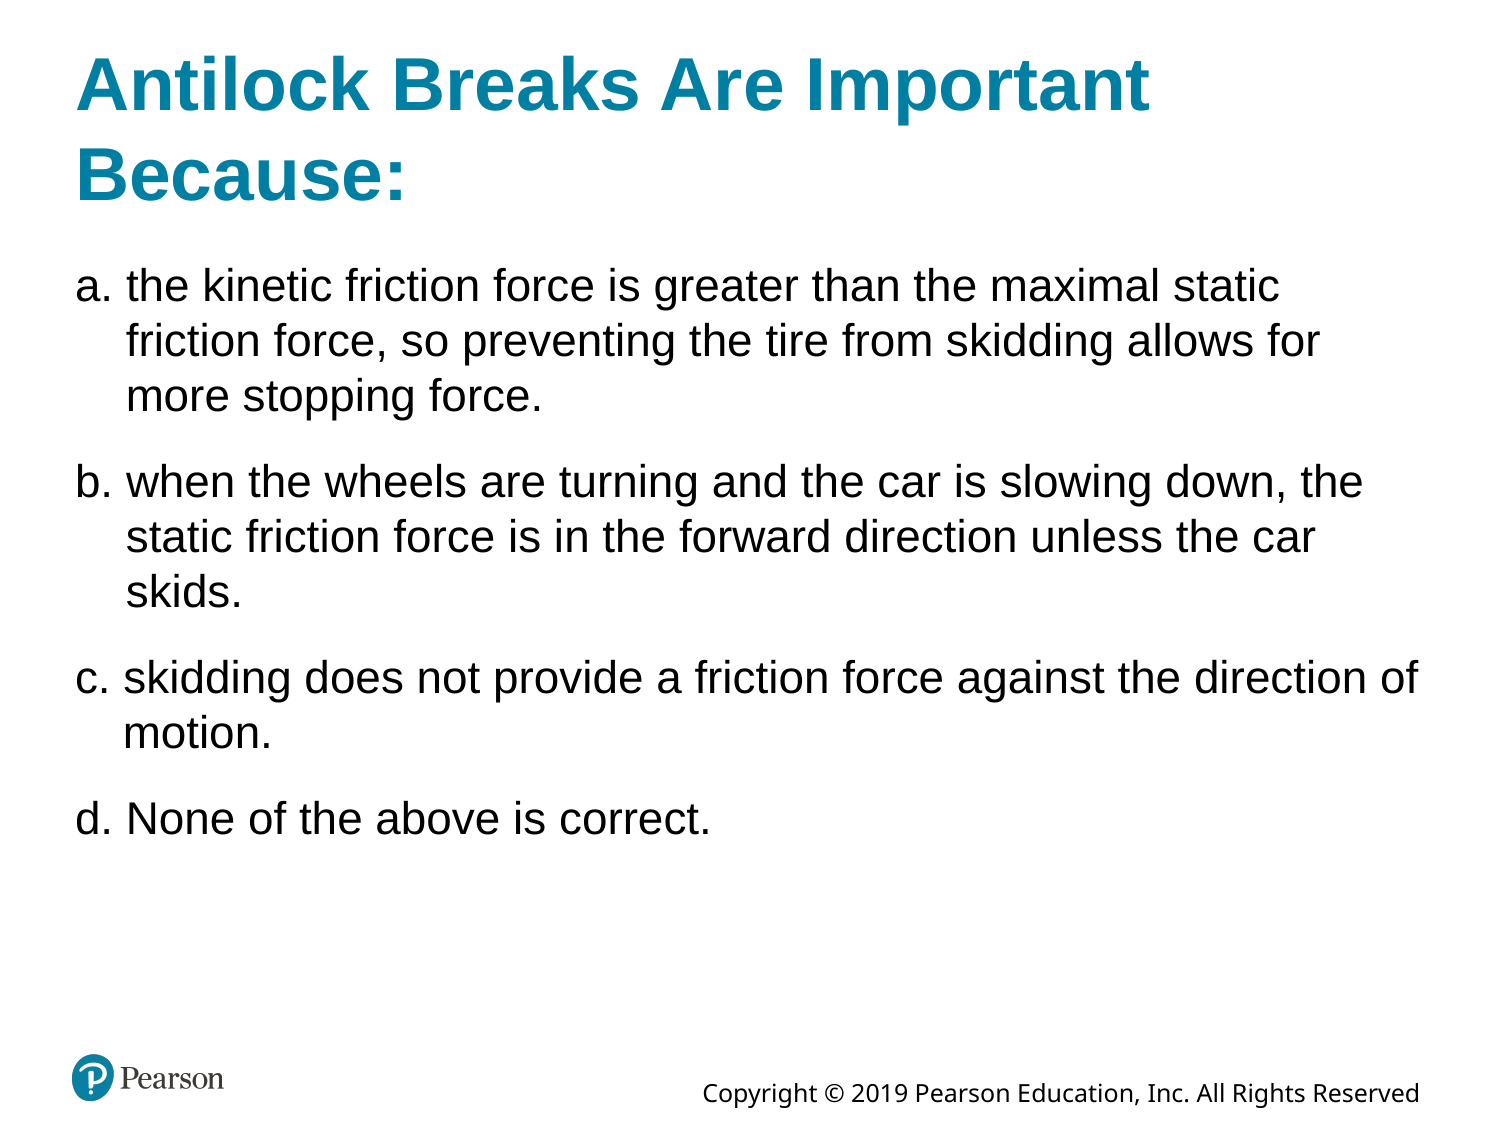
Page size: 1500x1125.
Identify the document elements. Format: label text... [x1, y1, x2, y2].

picture [72, 1087, 83, 1101]
title Antilock Breaks Are Important Because: [75, 35, 1425, 216]
picture [98, 1054, 224, 1101]
picture [72, 1054, 88, 1070]
picture [80, 1063, 106, 1088]
list a. the kinetic friction force is greater than the maximal static friction force, so preventing the tire from skidding allows for more stopping force. b. when the wheels are turning and the car is slowing down, the static friction force is in the forward direction unless the car skids. c. skidding does not provide a friction force against the direction of motion. d. None of the above is correct. [75, 255, 1425, 983]
